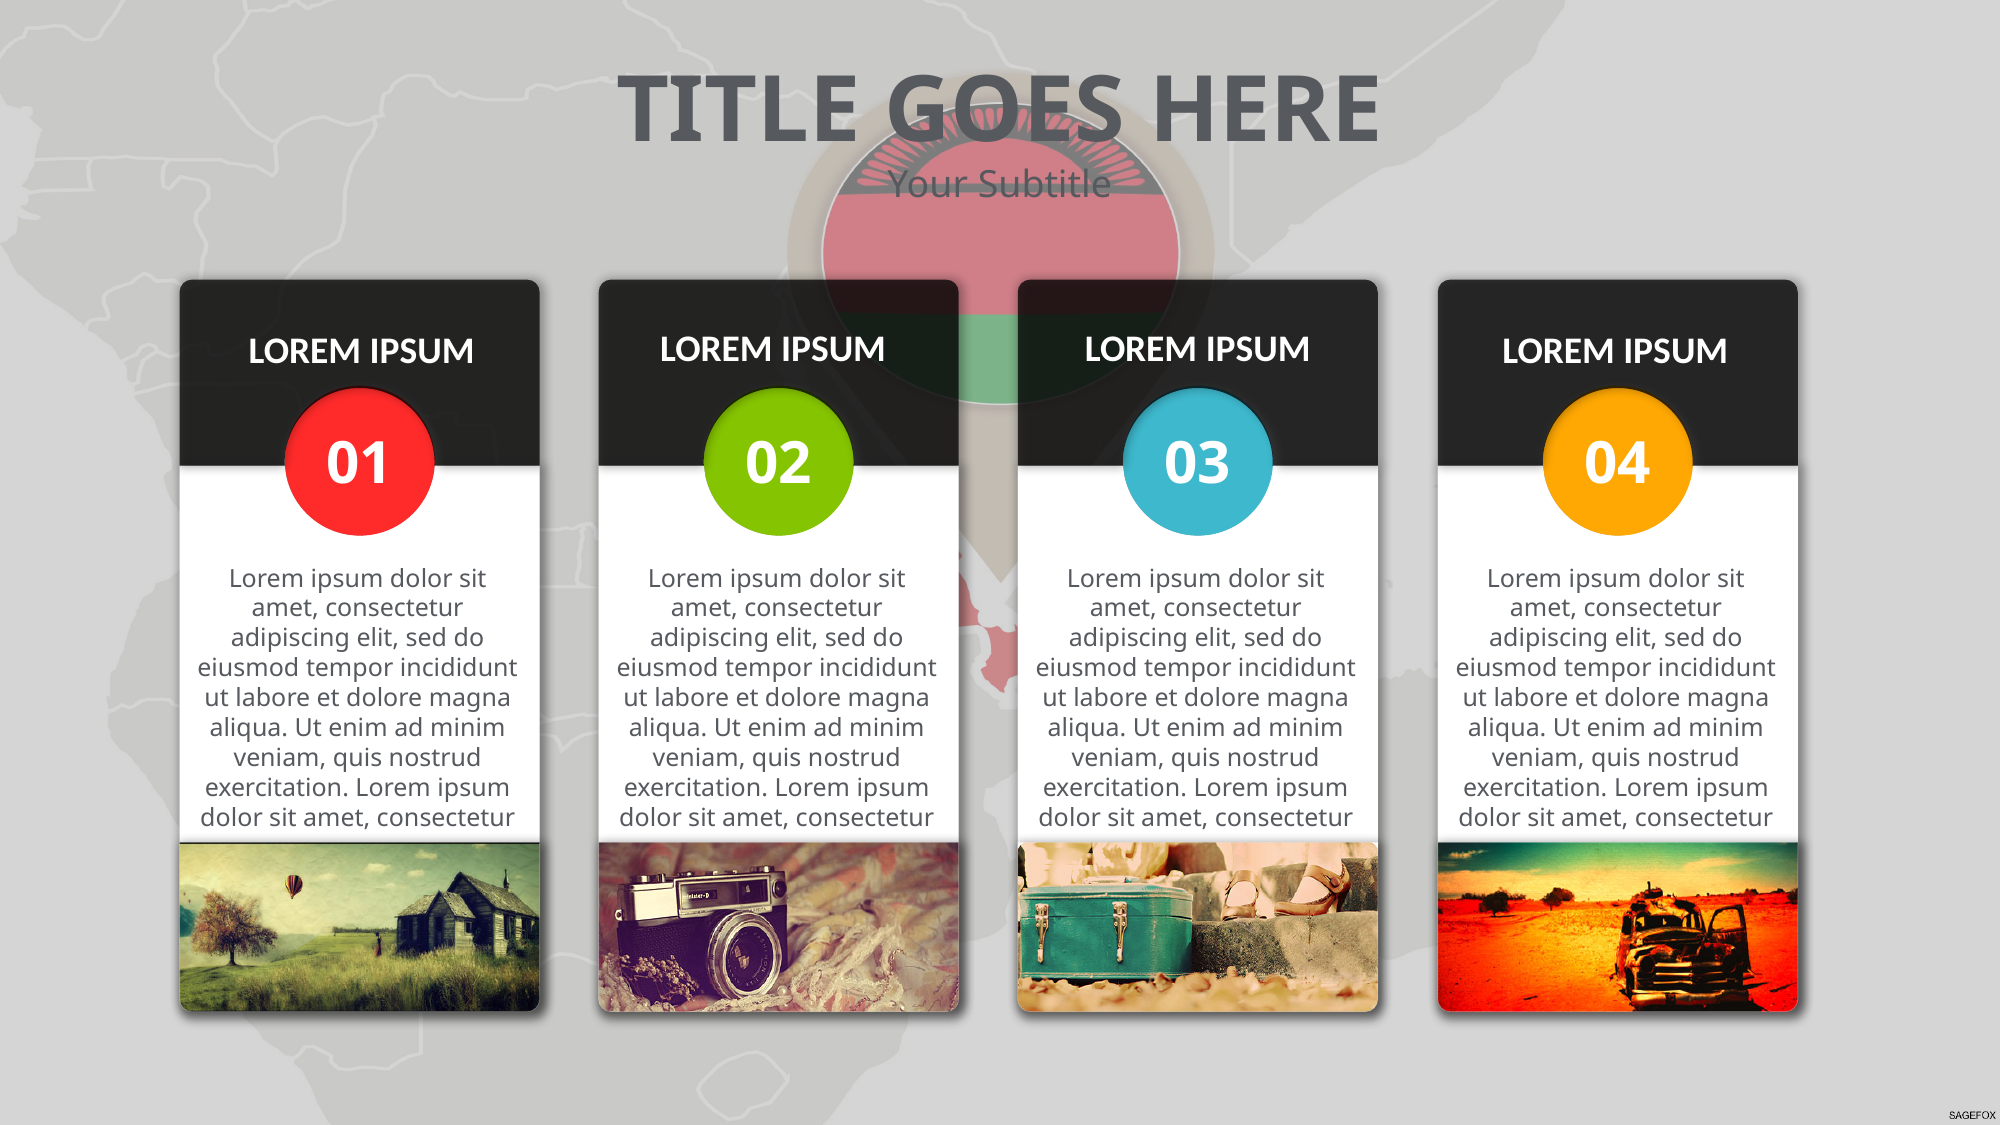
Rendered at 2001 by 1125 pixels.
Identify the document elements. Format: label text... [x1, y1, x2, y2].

text_box [597, 841, 960, 1013]
text_box Lorem ipsum dolor sit amet, consectetur adipiscing elit, sed do eiusmod tempor incididunt ut labore et dolore magna aliqua. Ut enim ad minim veniam, quis nostrud exercitation. Lorem ipsum dolor sit amet, consectetur [178, 554, 538, 839]
text_box [178, 470, 541, 834]
text_box Lorem ipsum dolor sit amet, consectetur adipiscing elit, sed do eiusmod tempor incididunt ut labore et dolore magna aliqua. Ut enim ad minim veniam, quis nostrud exercitation. Lorem ipsum dolor sit amet, consectetur [1016, 554, 1376, 839]
text_box Lorem ipsum dolor sit amet, consectetur adipiscing elit, sed do eiusmod tempor incididunt ut labore et dolore magna aliqua. Ut enim ad minim veniam, quis nostrud exercitation. Lorem ipsum dolor sit amet, consectetur [597, 554, 957, 839]
picture [1925, 0, 2001, 1125]
text_box 01 [285, 466, 436, 537]
text_box [1436, 841, 1799, 1013]
text_box [597, 470, 960, 834]
text_box 04 [1543, 466, 1694, 537]
text_box [178, 841, 541, 1013]
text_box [1017, 279, 1378, 466]
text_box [593, 279, 959, 466]
text_box [1436, 470, 1799, 834]
text_box [1016, 841, 1379, 1013]
text_box 02 [704, 466, 855, 537]
text_box 03 [1123, 466, 1274, 537]
text_box [1016, 469, 1379, 834]
text_box TITLE GOES HERE Your Subtitle [548, 42, 1452, 212]
text_box Lorem ipsum dolor sit amet, consectetur adipiscing elit, sed do eiusmod tempor incididunt ut labore et dolore magna aliqua. Ut enim ad minim veniam, quis nostrud exercitation. Lorem ipsum dolor sit amet, consectetur [1436, 554, 1796, 839]
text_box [1435, 279, 1798, 466]
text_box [179, 279, 542, 466]
